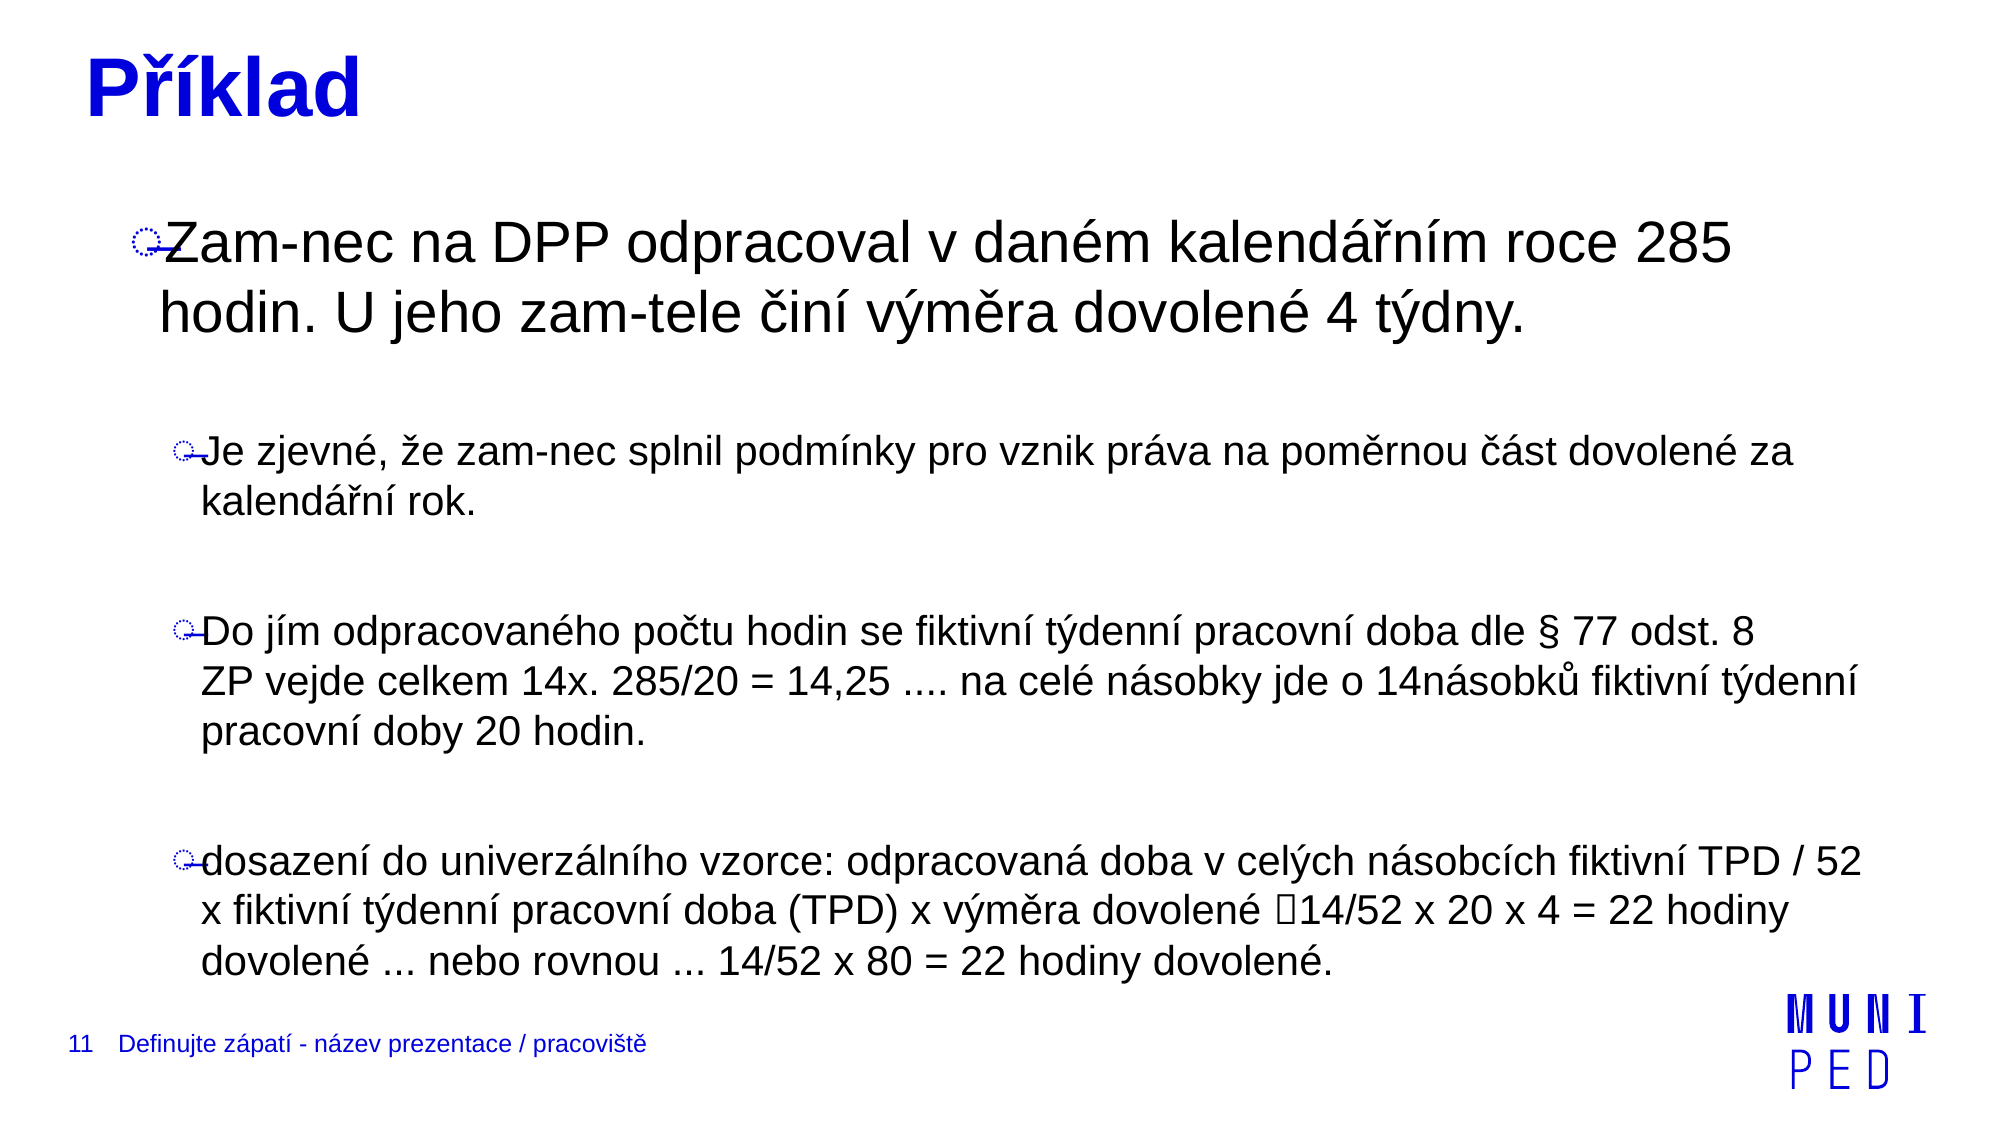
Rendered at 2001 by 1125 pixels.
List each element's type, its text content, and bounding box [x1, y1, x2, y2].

slide_number 11 [67, 1021, 110, 1063]
footer Definujte zápatí - název prezentace / pracoviště [118, 1021, 1418, 1063]
list Zam-nec na DPP odpracoval v daném kalendářním roce 285 hodin. U jeho zam-tele činí výměra dovolené 4 týdny. Je zjevné, že zam-nec splnil podmínky pro vznik práva na poměrnou část dovolené za kalendářní rok. Do jím odpracovaného počtu hodin se fiktivní týdenní pracovní doba dle § 77 odst. 8 ZP vejde celkem 14x. 285/20 = 14,25 .... na celé násobky jde o 14násobků fiktivní týdenní pracovní doby 20 hodin. dosazení do univerzálního vzorce: odpracovaná doba v celých násobcích fiktivní TPD / 52 x fiktivní týdenní pracovní doba (TPD) x výměra dovolené 14/52 x 20 x 4 = 22 hodiny dovolené ... nebo rovnou ... 14/52 x 80 = 22 hodiny dovolené. [118, 204, 1883, 957]
title Příklad [85, 50, 1850, 125]
